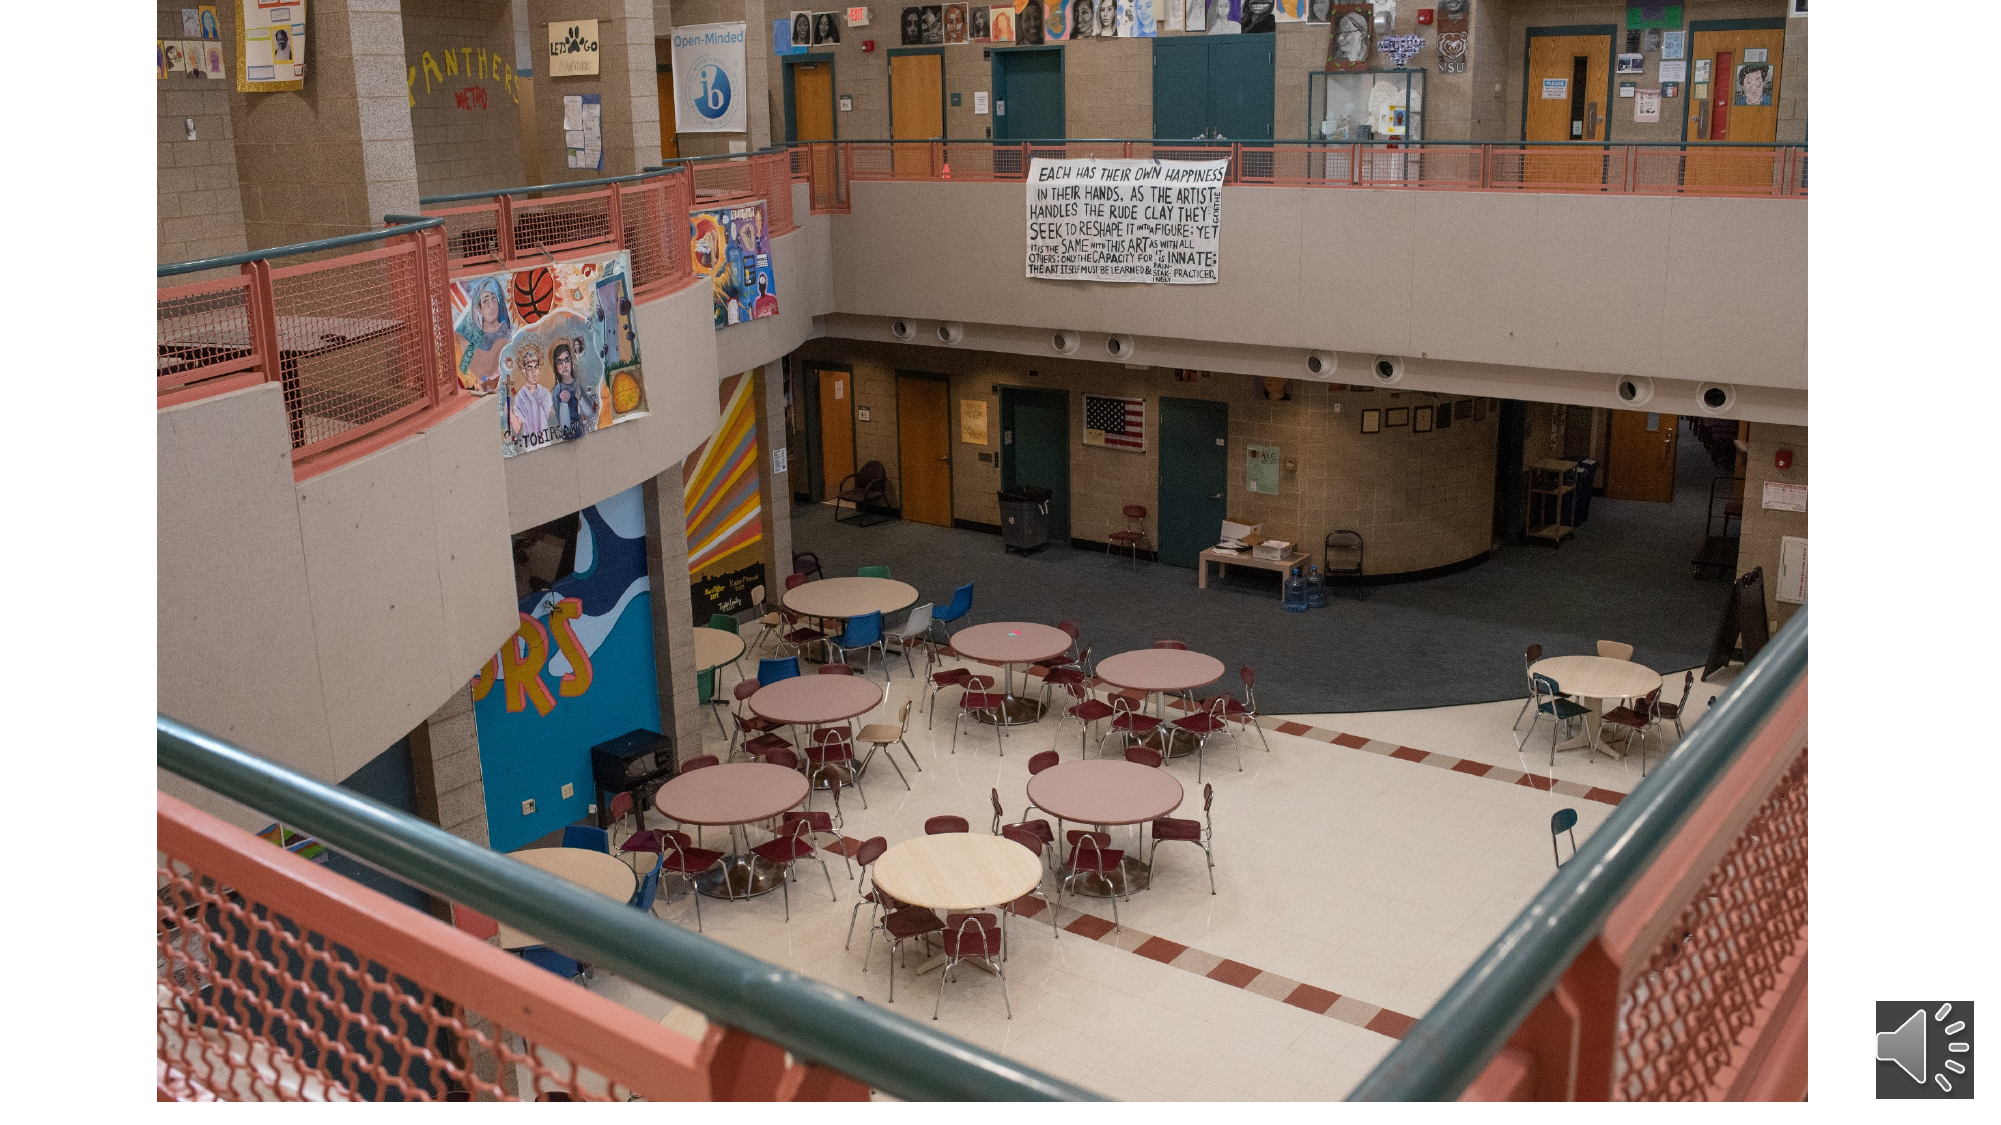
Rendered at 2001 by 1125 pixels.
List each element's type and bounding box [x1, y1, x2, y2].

picture [1874, 999, 1975, 1100]
picture [157, 0, 1808, 1102]
